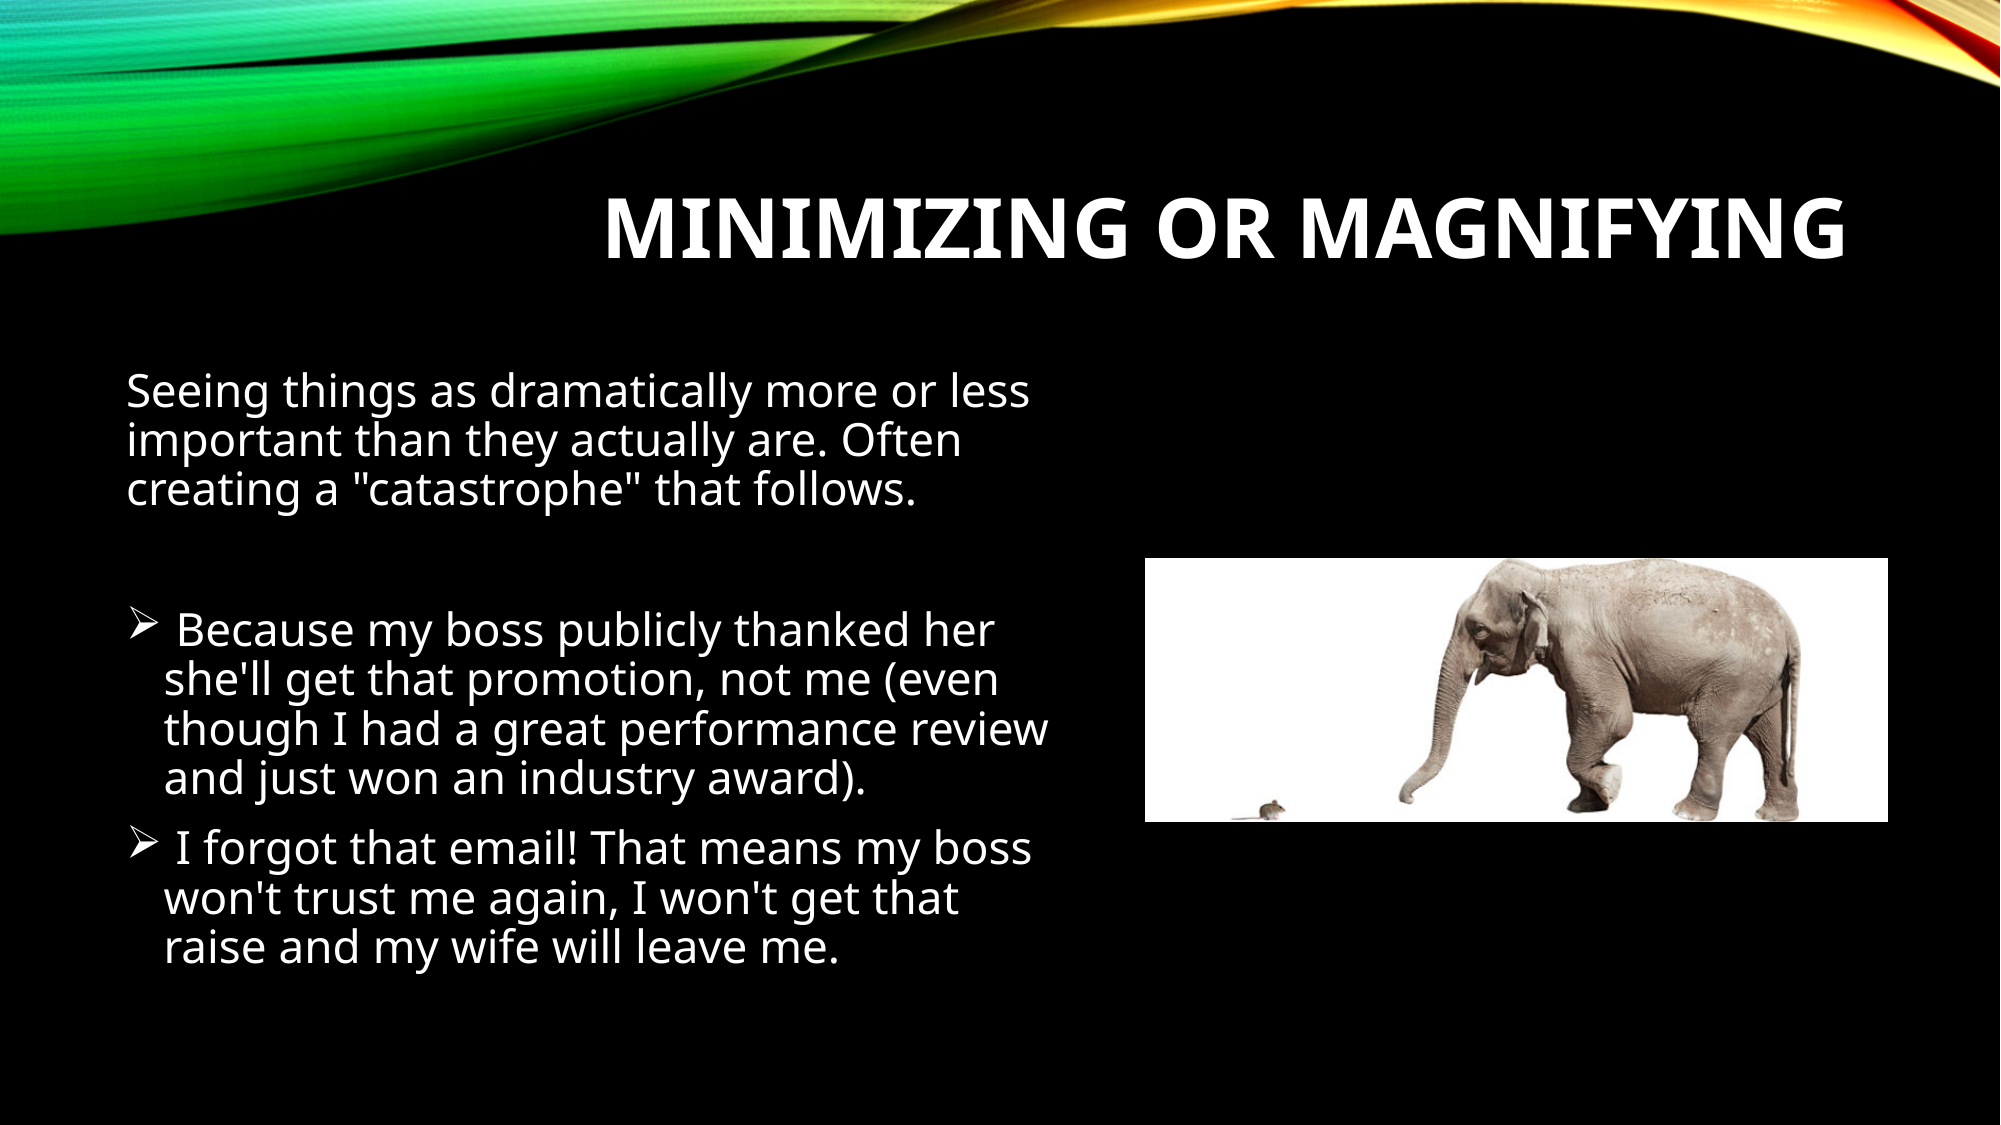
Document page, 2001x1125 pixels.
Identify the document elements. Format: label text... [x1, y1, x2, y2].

title Minimizing or Magnifying [474, 125, 1888, 338]
picture [1145, 558, 1888, 822]
picture [0, 0, 2000, 237]
list Seeing things as dramatically more or less important than they actually are. Often creating a "catastrophe" that follows. Because my boss publicly thanked her she'll get that promotion, not me (even though I had a great performance review and just won an industry award). I forgot that email! That means my boss won't trust me again, I won't get that raise and my wife will leave me. [111, 360, 1066, 1021]
